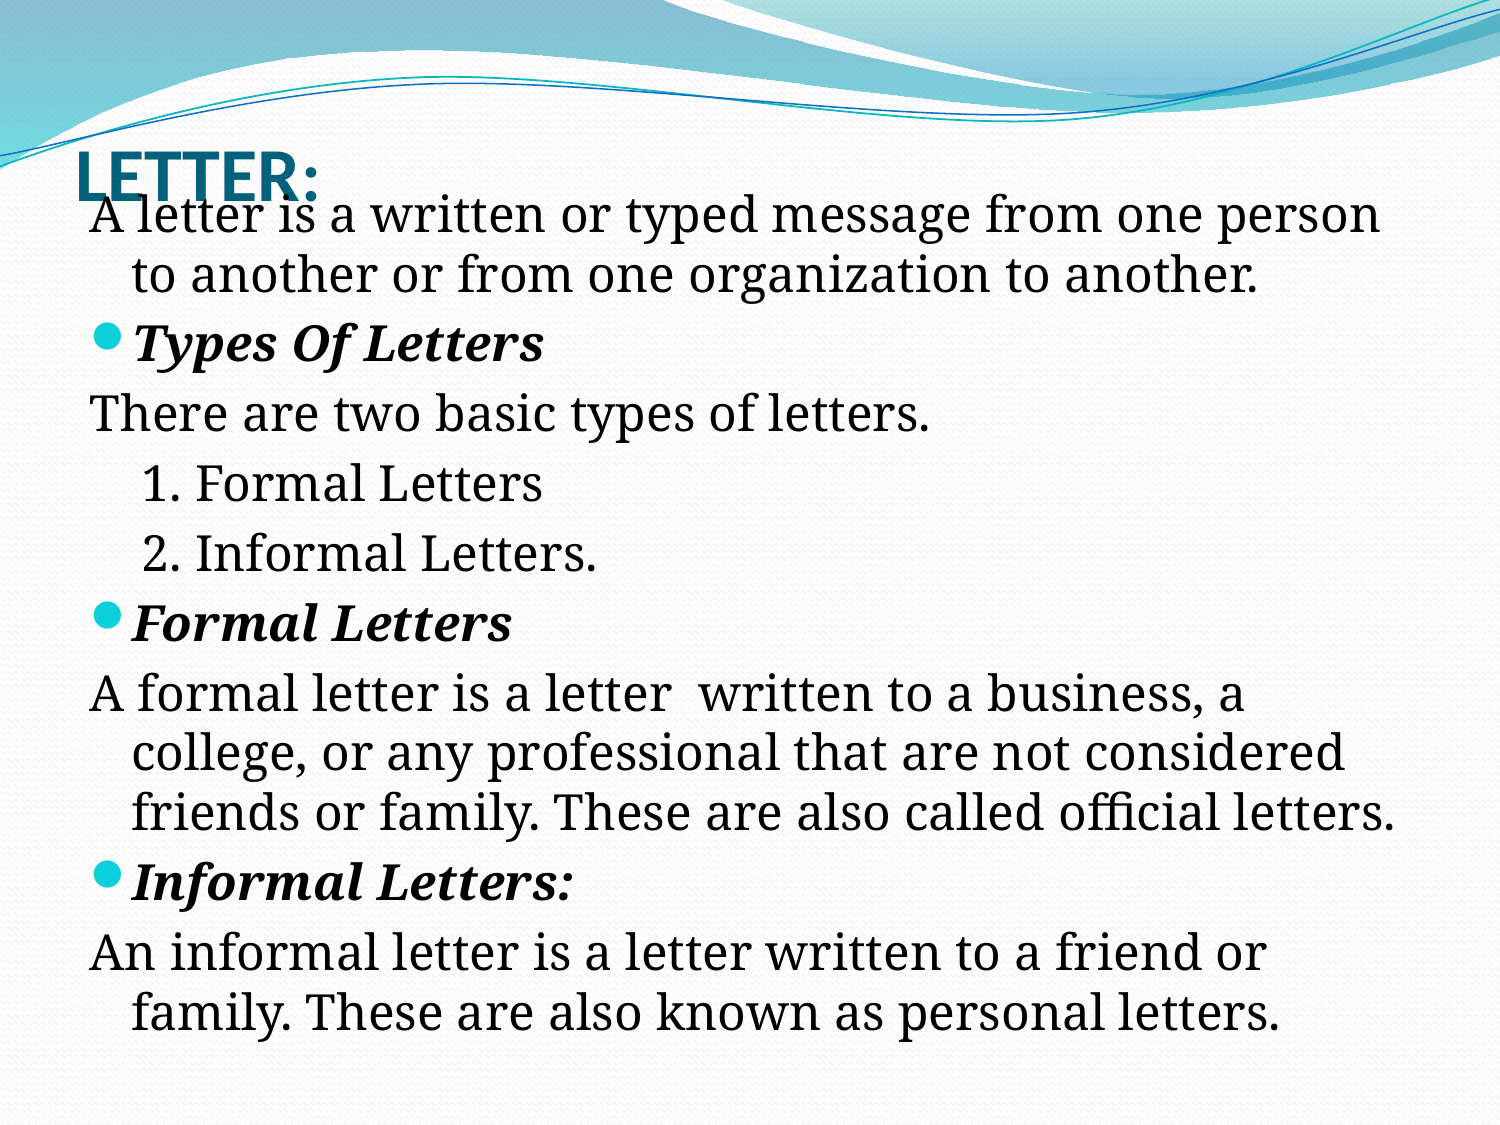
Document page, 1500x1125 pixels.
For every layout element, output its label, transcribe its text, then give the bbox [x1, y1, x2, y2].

list A letter is a written or typed message from one person to another or from one organization to another. Types Of Letters There are two basic types of letters. 1. Formal Letters 2. Informal Letters. Formal Letters A formal letter is a letter written to a business, a college, or any professional that are not considered friends or family. These are also called official letters. Informal Letters: An informal letter is a letter written to a friend or family. These are also known as personal letters. [75, 174, 1425, 1075]
title LETTER: [75, 115, 1425, 174]
